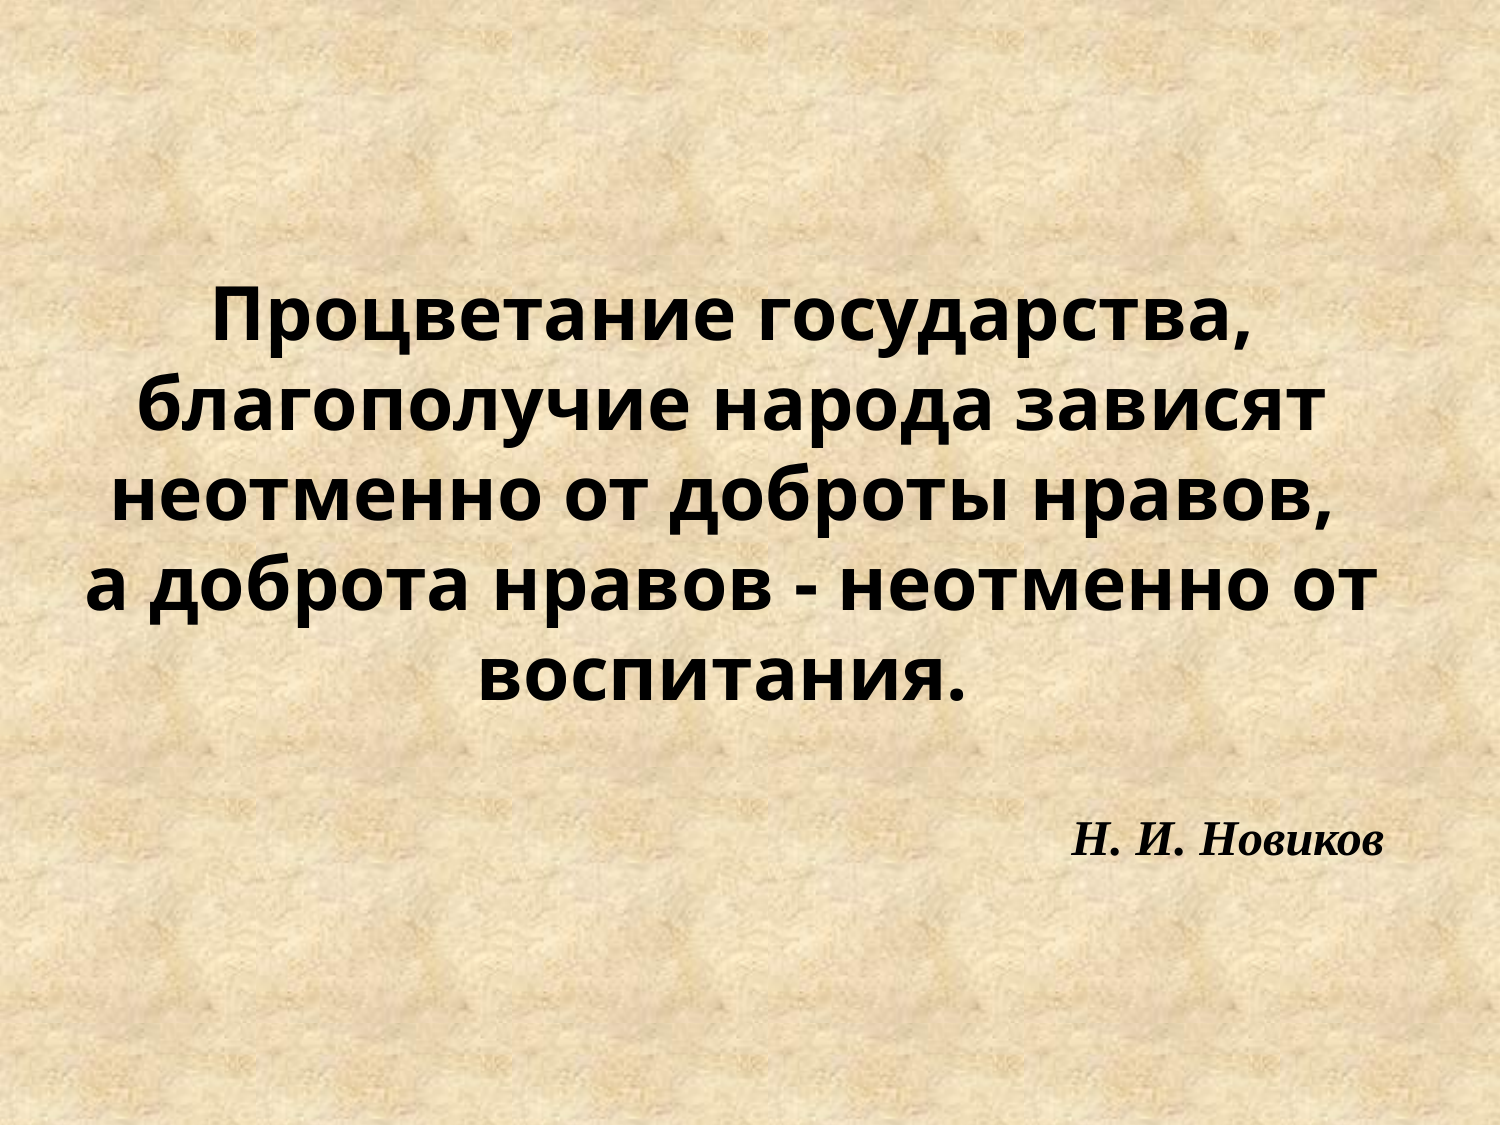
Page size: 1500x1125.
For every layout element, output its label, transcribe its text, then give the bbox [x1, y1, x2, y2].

picture [0, 0, 1500, 1125]
text_box Процветание государства, благополучие народа зависят неотменно от доброты нравов, а доброта нравов - неотменно от воспитания. Н. И. Новиков [53, 78, 1412, 873]
